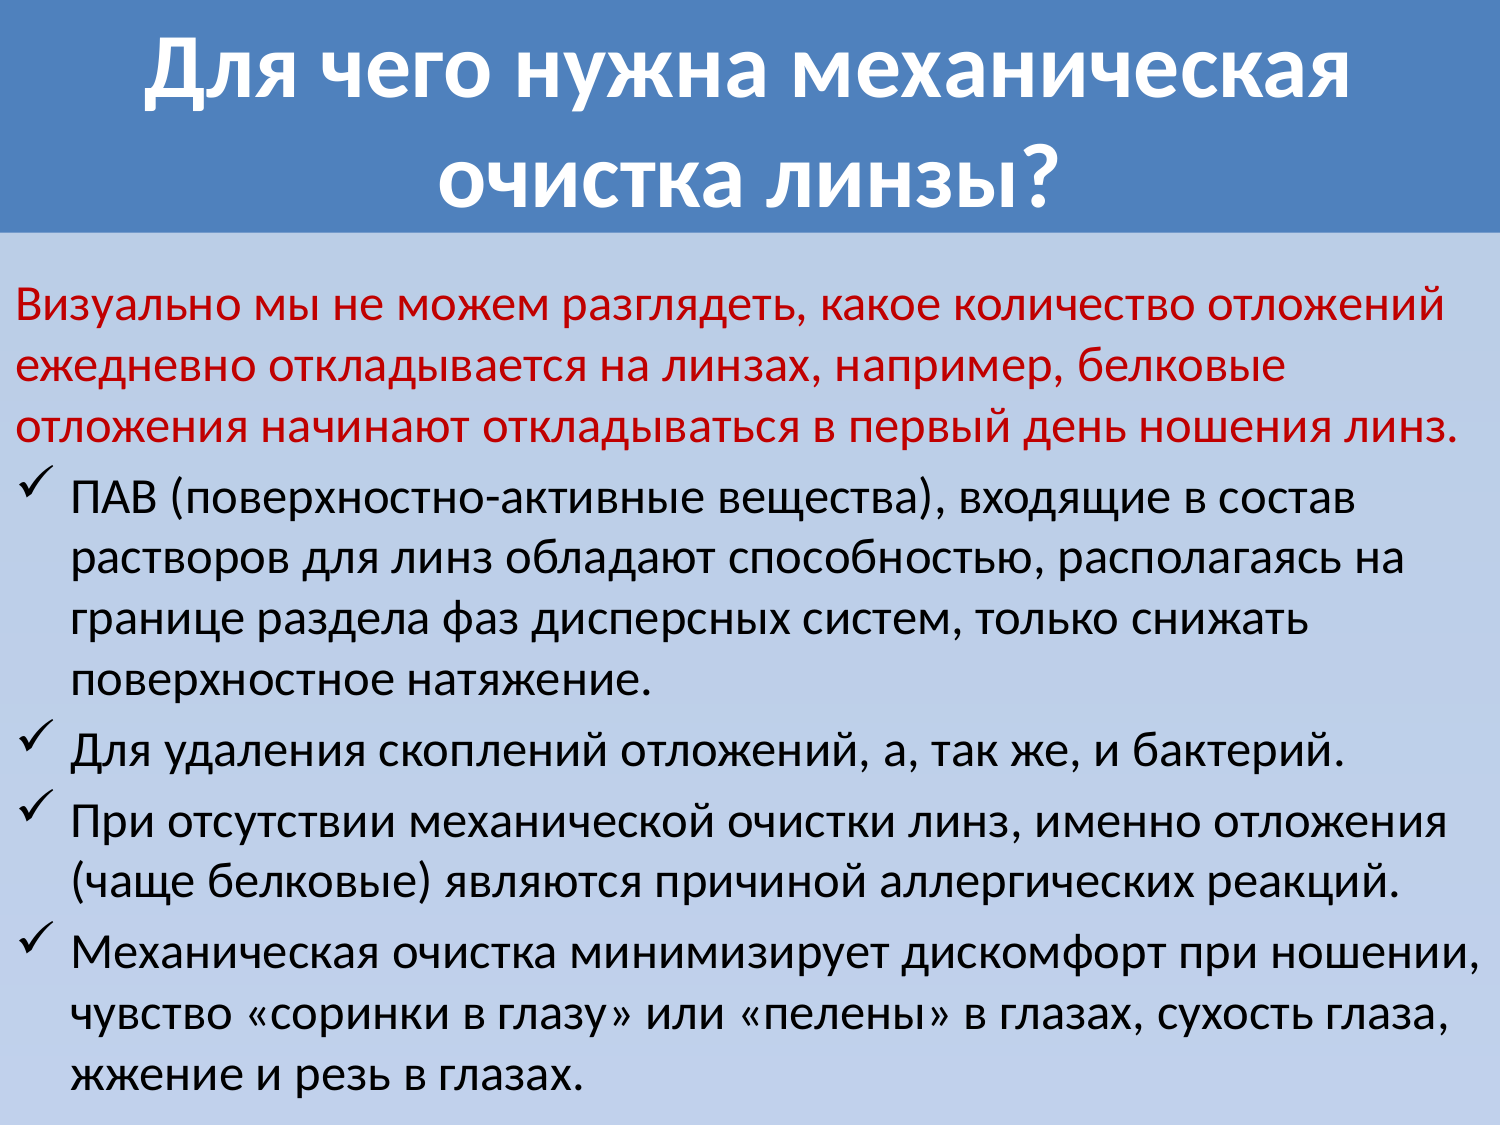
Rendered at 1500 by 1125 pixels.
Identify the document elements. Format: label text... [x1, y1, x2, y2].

title Для чего нужна механическая очистка линзы? [0, 0, 1500, 233]
list Визуально мы не можем разглядеть, какое количество отложений ежедневно откладывается на линзах, например, белковые отложения начинают откладываться в первый день ношения линз. ПАВ (поверхностно-активные вещества), входящие в состав растворов для линз обладают способностью, располагаясь на границе раздела фаз дисперсных систем, только снижать поверхностное натяжение. Для удаления скоплений отложений, а, так же, и бактерий. При отсутствии механической очистки линз, именно отложения (чаще белковые) являются причиной аллергических реакций. Механическая очистка минимизирует дискомфорт при ношении, чувство «соринки в глазу» или «пелены» в глазах, сухость глаза, жжение и резь в глазах. [0, 262, 1500, 1125]
